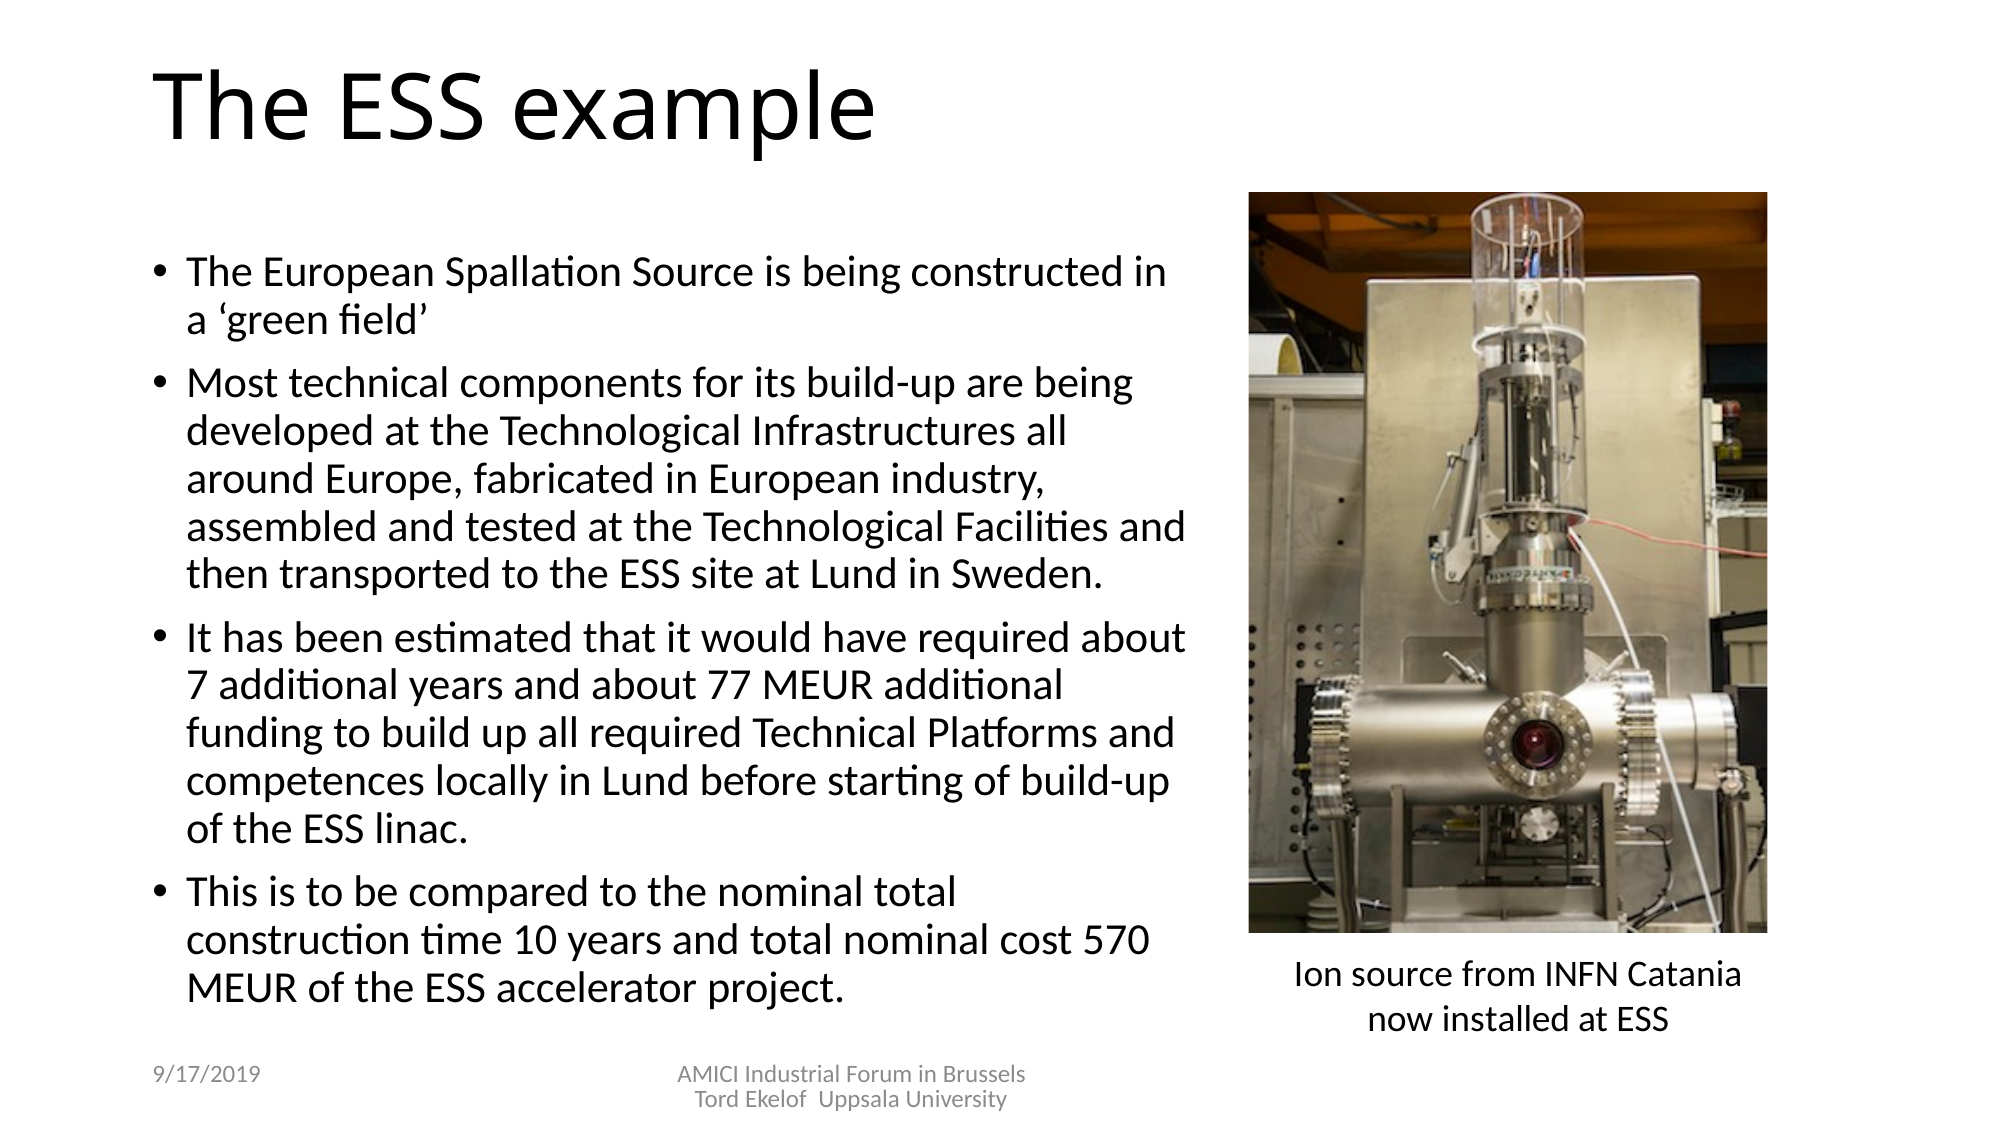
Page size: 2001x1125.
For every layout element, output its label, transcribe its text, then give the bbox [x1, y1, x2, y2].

list The European Spallation Source is being constructed in a ‘green field’ Most technical components for its build-up are being developed at the Technological Infrastructures all around Europe, fabricated in European industry, assembled and tested at the Technological Facilities and then transported to the ESS site at Lund in Sweden. It has been estimated that it would have required about 7 additional years and about 77 MEUR additional funding to build up all required Technical Platforms and competences locally in Lund before starting of build-up of the ESS linac. This is to be compared to the nominal total construction time 10 years and total nominal cost 570 MEUR of the ESS accelerator project. [137, 241, 1206, 1067]
footer AMICI Industrial Forum in Brussels Tord Ekelof Uppsala University [662, 1042, 1338, 1103]
title The ESS example [137, 1, 1863, 219]
text_box [1248, 192, 1768, 921]
slide_number Ion source from INFN Catania now installed at ESS [1248, 921, 1786, 1067]
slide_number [137, 1042, 588, 1103]
